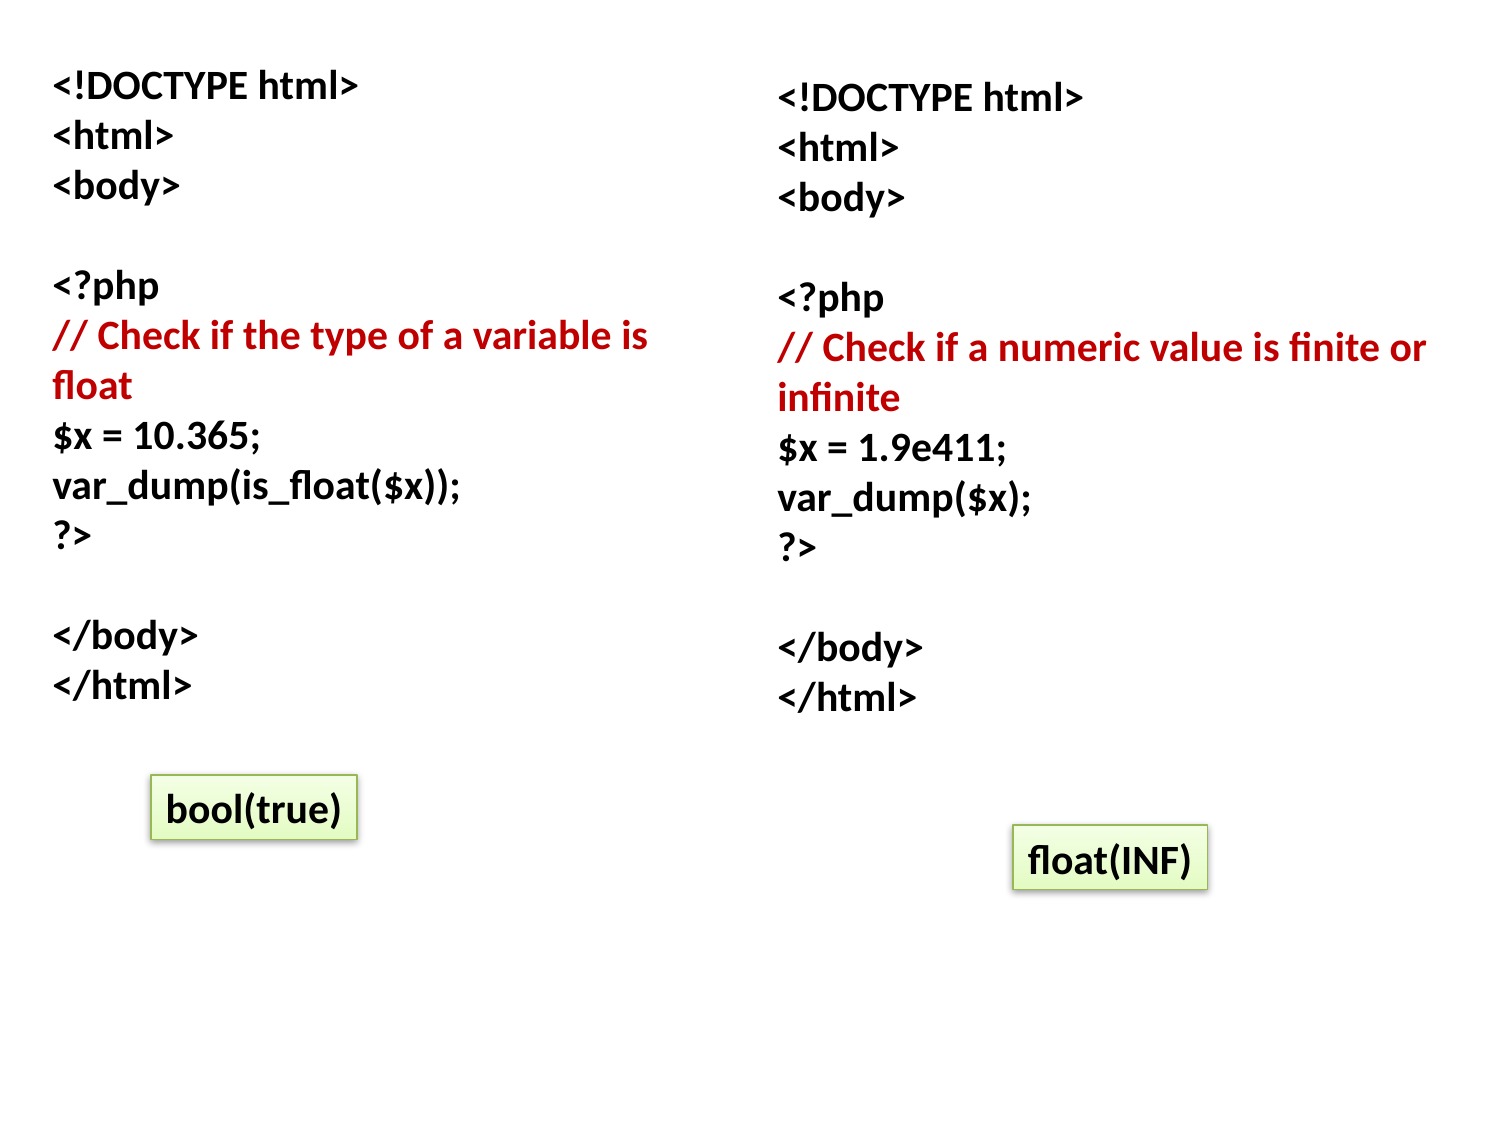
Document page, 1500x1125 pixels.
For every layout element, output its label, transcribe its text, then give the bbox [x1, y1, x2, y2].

text_box bool(true) [150, 774, 358, 840]
text_box <!DOCTYPE html> <html> <body> <?php // Check if a numeric value is finite or infinite $x = 1.9e411; var_dump($x); ?> </body> </html> [762, 62, 1463, 728]
text_box float(INF) [1012, 824, 1208, 890]
text_box <!DOCTYPE html> <html> <body> <?php // Check if the type of a variable is float $x = 10.365; var_dump(is_float($x)); ?> </body> </html> [37, 50, 700, 715]
